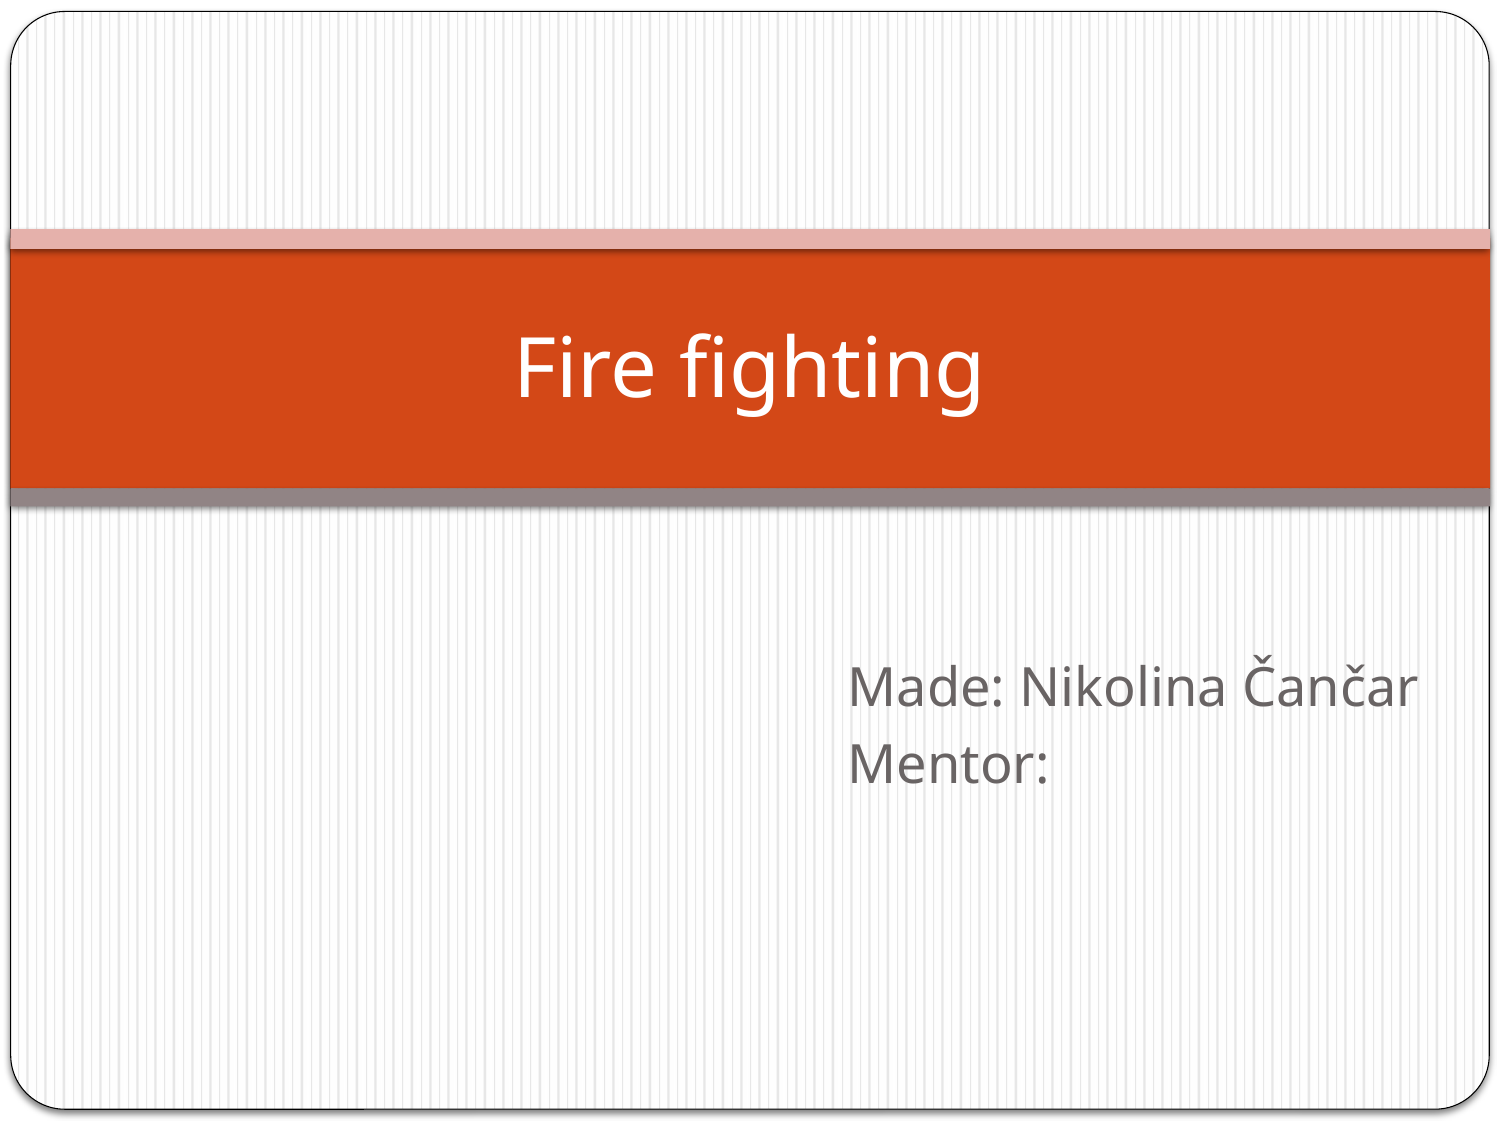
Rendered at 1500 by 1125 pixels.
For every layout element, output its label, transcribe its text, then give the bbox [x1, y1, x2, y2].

title Fire fighting [75, 247, 1425, 489]
subtitle Made: Nikolina Čančar Mentor: [832, 645, 1458, 908]
